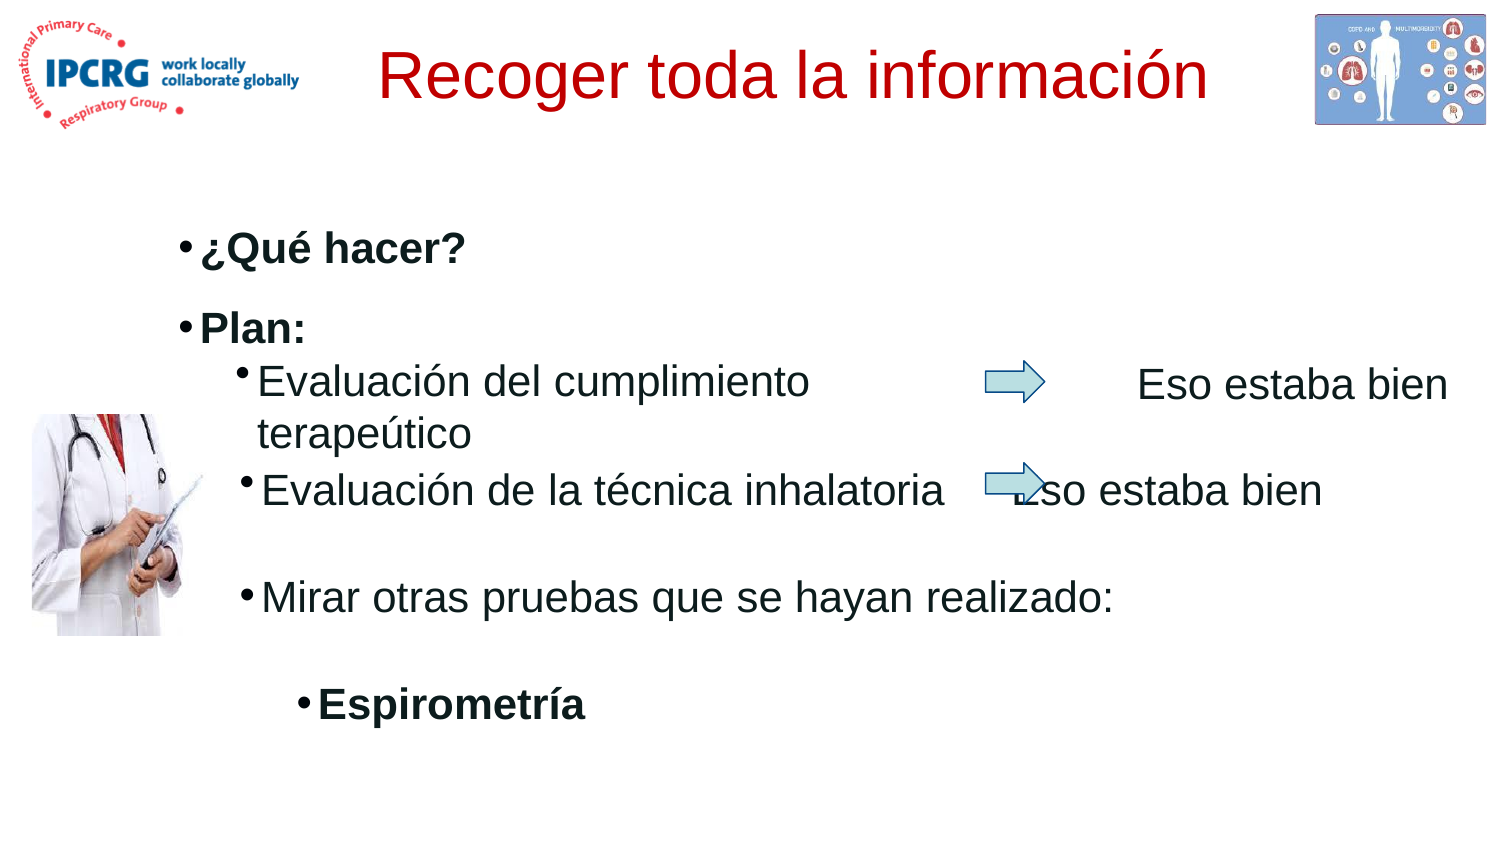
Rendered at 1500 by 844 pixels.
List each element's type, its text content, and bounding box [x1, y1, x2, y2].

title Recoger toda la información [375, 29, 1288, 173]
text_box ¿Qué hacer? Plan: Evaluación del cumplimiento terapeútico [176, 190, 825, 458]
text_box Eso estaba bien [984, 354, 1500, 409]
text_box [1314, 14, 1487, 125]
text_box Evaluación de la técnica inhalatoria Eso estaba bien Mirar otras pruebas que se hayan realizado: Espirometría [237, 459, 1500, 729]
text_box [31, 414, 207, 636]
picture [18, 20, 300, 130]
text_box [984, 461, 1046, 506]
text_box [984, 359, 1046, 404]
